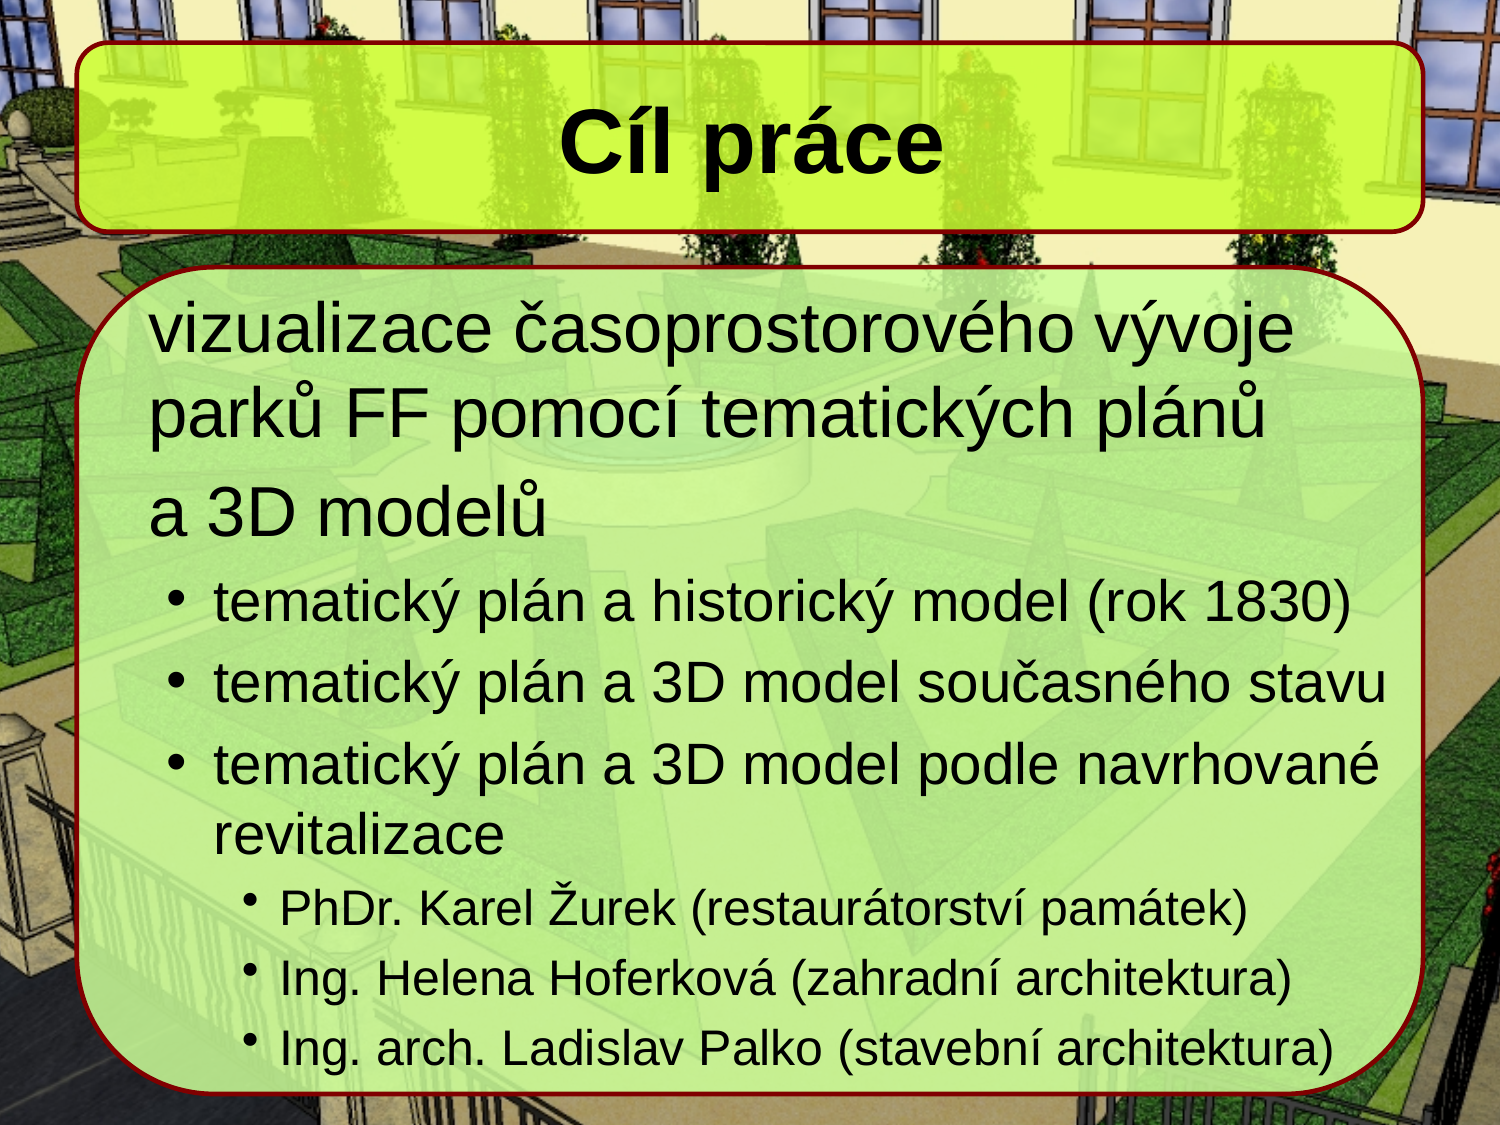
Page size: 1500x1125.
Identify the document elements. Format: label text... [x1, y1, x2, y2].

text_box [171, 267, 1329, 274]
title Cíl práce [76, 42, 1427, 231]
picture [0, 0, 1500, 1125]
list vizualizace časoprostorového vývoje parků FF pomocí tematických plánů a 3D modelů tematický plán a historický model (rok 1830) tematický plán a 3D model současného stavu tematický plán a 3D model podle navrhované revitalizace PhDr. Karel Žurek (restaurátorství památek) Ing. Helena Hoferková (zahradní architektura) Ing. arch. Ladislav Palko (stavební architektura) [76, 274, 1428, 1125]
